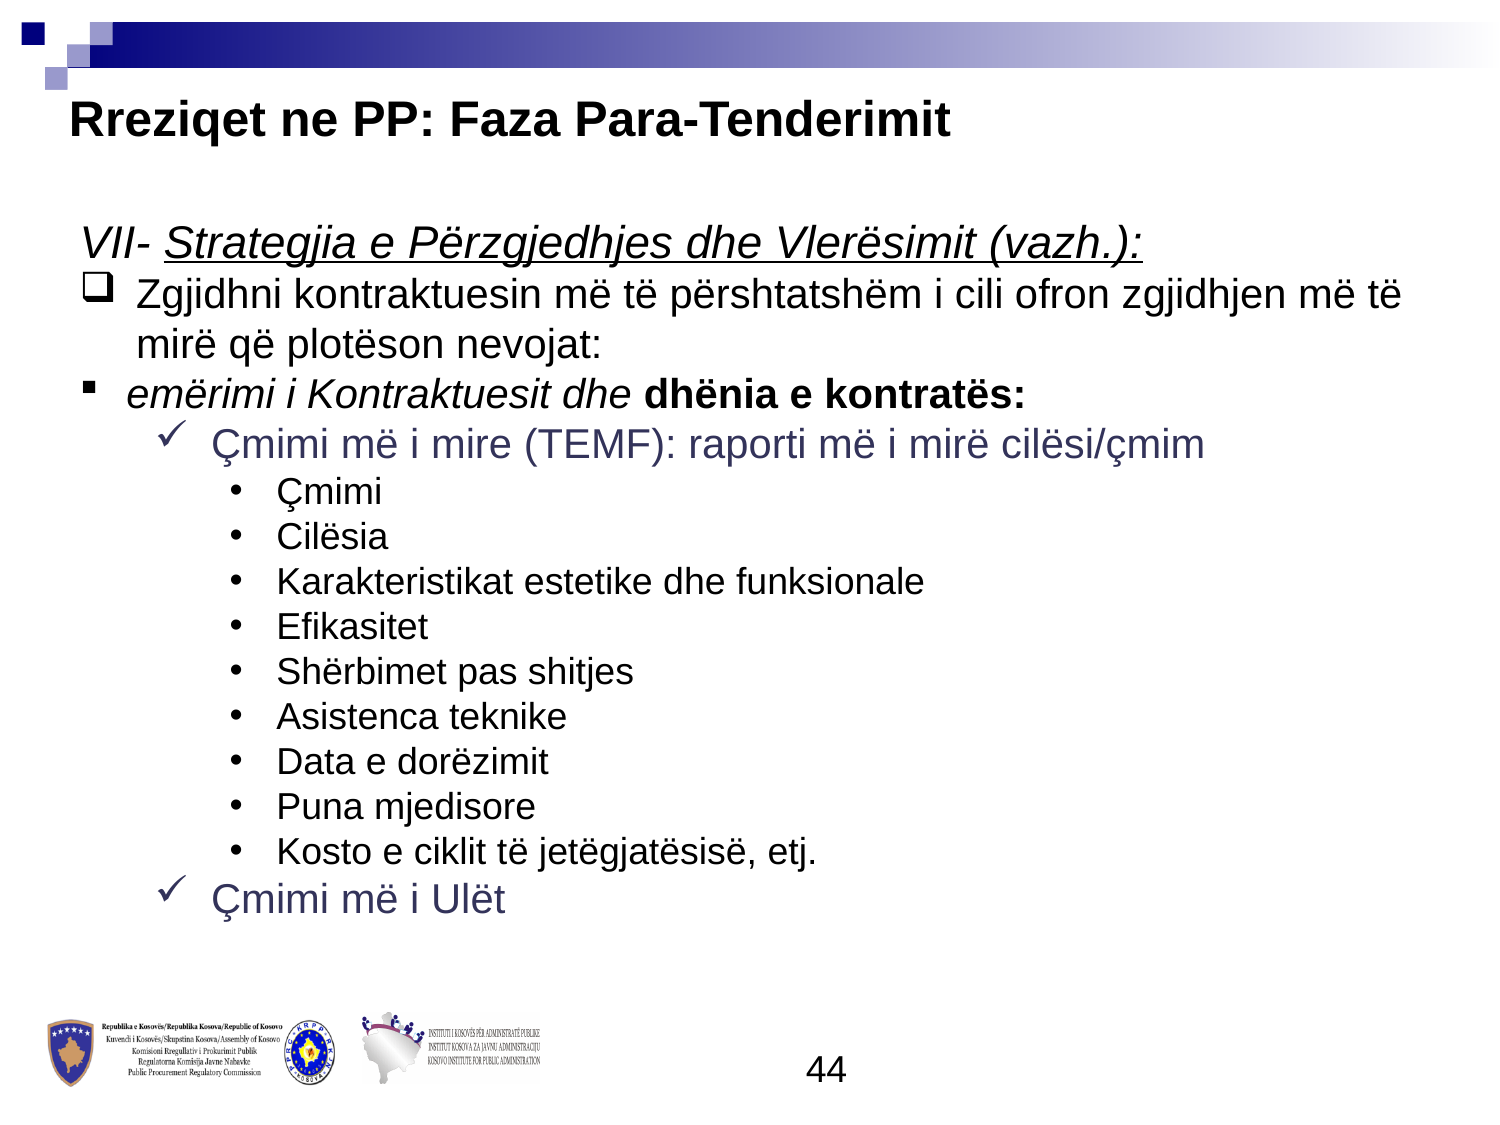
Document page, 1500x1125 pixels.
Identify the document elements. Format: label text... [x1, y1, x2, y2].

text_box VII- Strategjia e Përzgjedhjes dhe Vlerësimit (vazh.): Zgjidhni kontraktuesin më të përshtatshëm i cili ofron zgjidhjen më të mirë që plotëson nevojat: emërimi i Kontraktuesit dhe dhënia e kontratës: Çmimi më i mire (TEMF): raporti më i mirë cilësi/çmim Çmimi Cilësia Karakteristikat estetike dhe funksionale Efikasitet Shërbimet pas shitjes Asistenca teknike Data e dorëzimit Puna mjedisore Kosto e ciklit të jetëgjatësisë, etj. Çmimi më i Ulët [64, 177, 1447, 930]
text_box Rreziqet ne PP: Faza Para-Tenderimit [54, 79, 967, 154]
picture [362, 1012, 540, 1084]
picture [37, 1012, 345, 1096]
